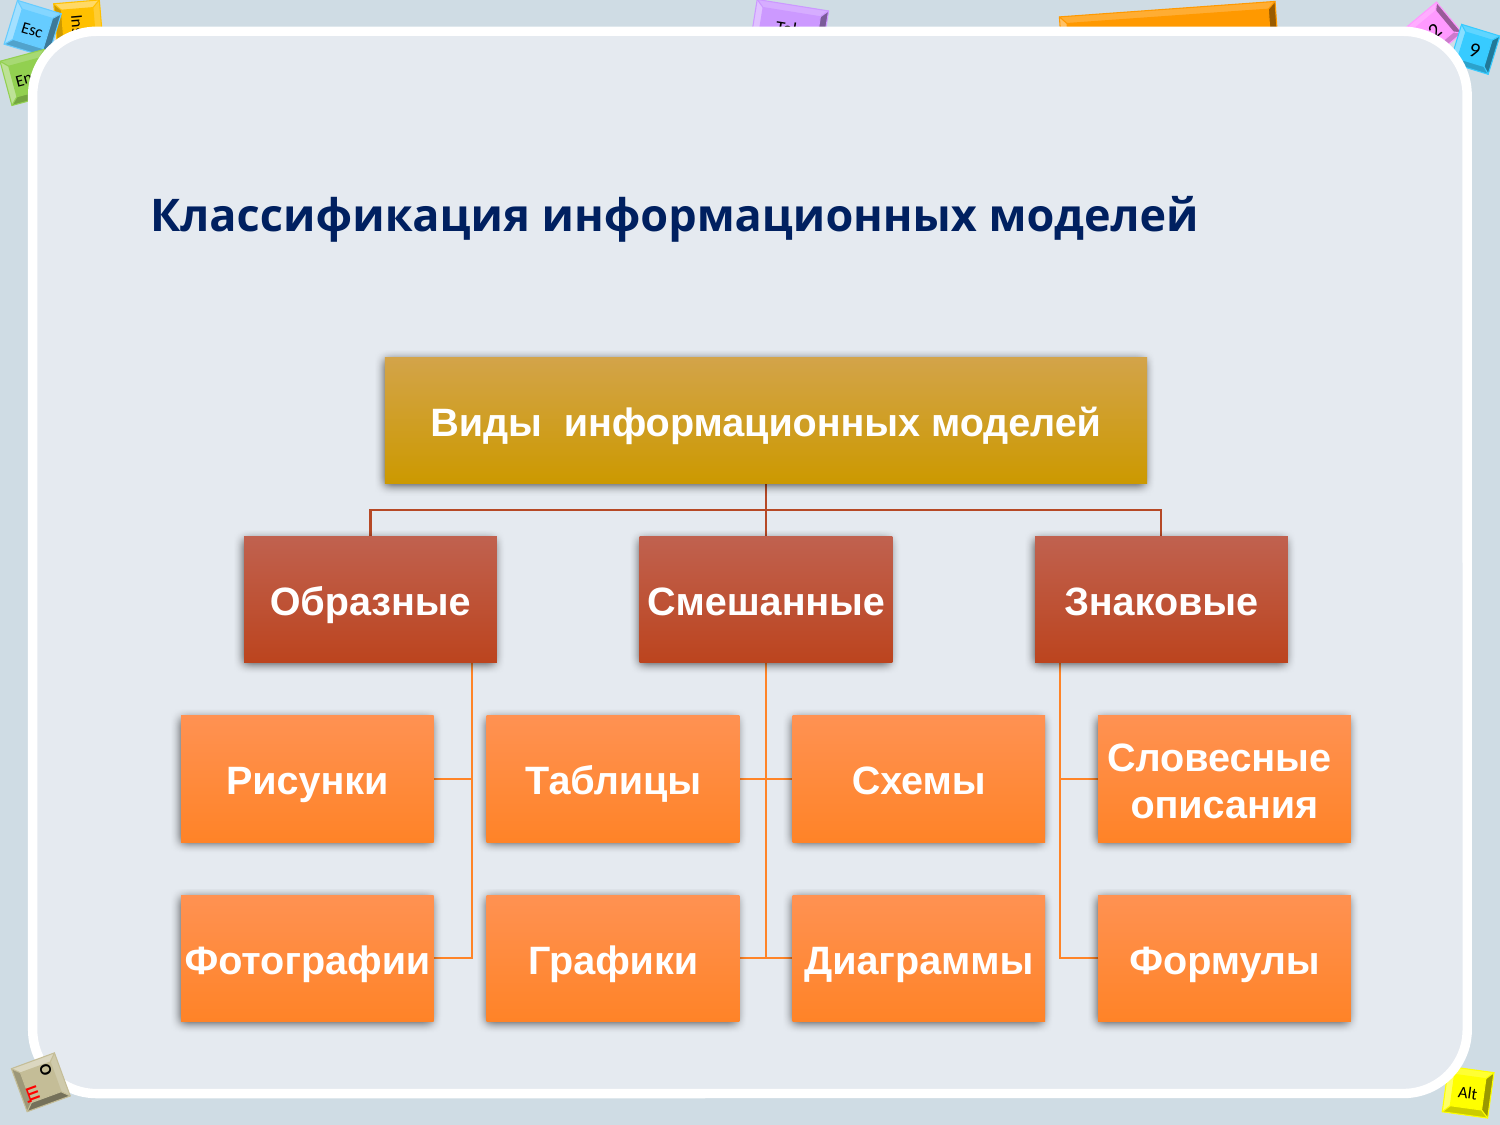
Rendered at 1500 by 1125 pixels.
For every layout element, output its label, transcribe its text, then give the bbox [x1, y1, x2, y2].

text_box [68, 356, 1463, 1023]
title Классификация информационных моделей [135, 87, 1429, 305]
